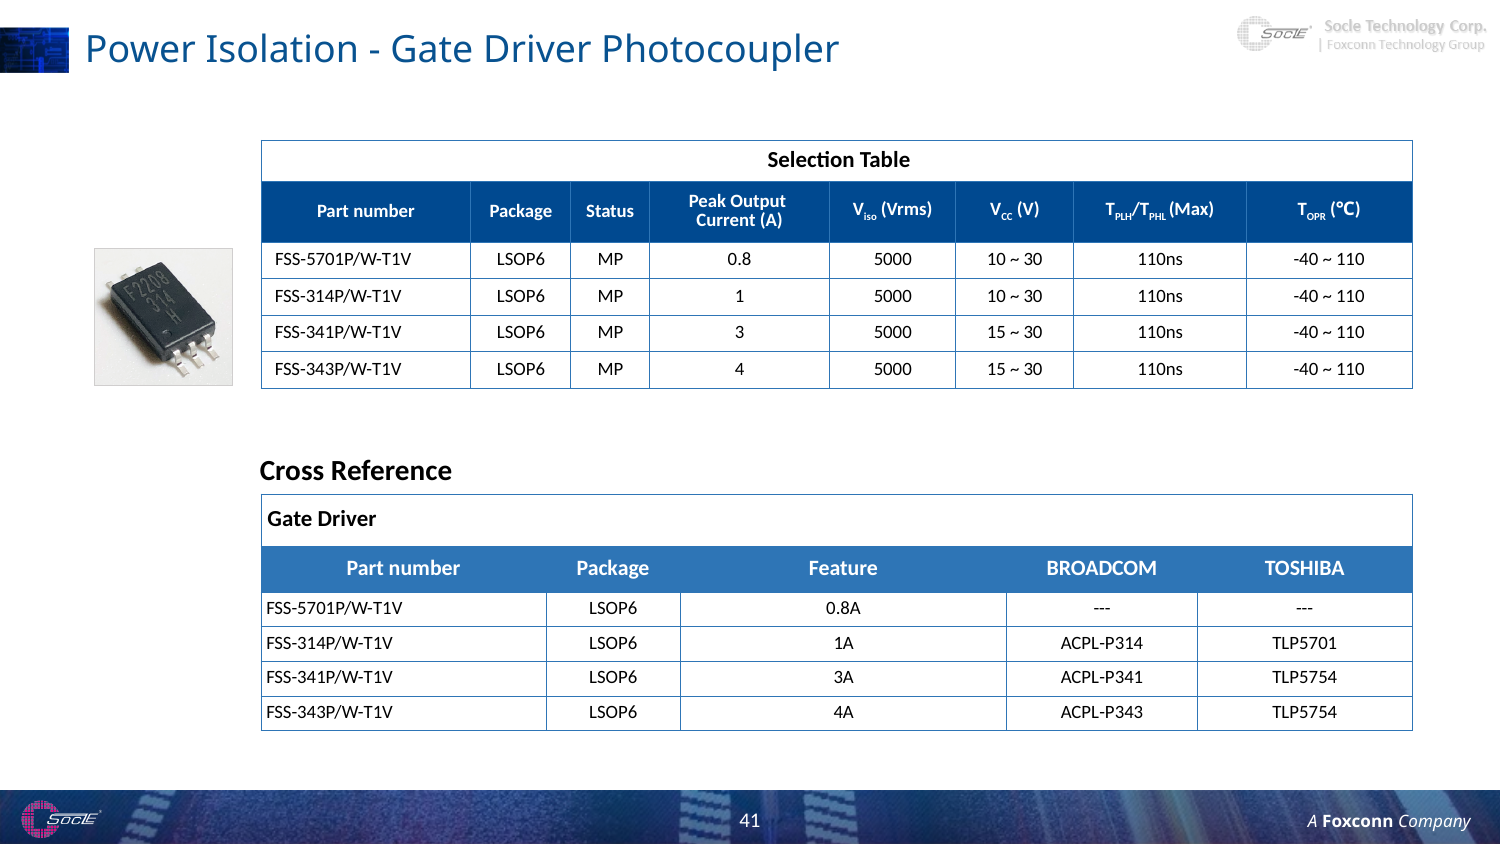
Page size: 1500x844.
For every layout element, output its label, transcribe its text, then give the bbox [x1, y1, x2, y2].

table_cell LSOP6 [547, 627, 680, 661]
table_cell 0.8 [650, 243, 829, 278]
table_cell 110ns [1074, 316, 1246, 351]
table_cell 10 ~ 30 [956, 279, 1073, 315]
table_cell 110ns [1074, 243, 1246, 278]
table_cell MP [571, 243, 649, 278]
table_header Selection Table [262, 141, 1412, 181]
table_cell BROADCOM [1007, 547, 1197, 592]
table_header Gate Driver [262, 495, 1412, 546]
table_cell ACPL-P343 [1007, 697, 1197, 730]
table_cell 15 ~ 30 [956, 316, 1073, 351]
table_cell TLP5701 [1198, 627, 1412, 661]
table_cell FSS-343P/W-T1V [262, 352, 470, 388]
table_cell -40 ~ 110 [1247, 279, 1412, 315]
table_cell Part number [262, 547, 546, 592]
table_cell 3A [681, 662, 1006, 696]
picture [94, 248, 233, 386]
table_cell -40 ~ 110 [1247, 316, 1412, 351]
table_cell LSOP6 [547, 662, 680, 696]
table_cell 0.8A [681, 593, 1006, 626]
table_cell 5000 [830, 243, 955, 278]
table_cell ACPL-P314 [1007, 627, 1197, 661]
table_cell MP [571, 352, 649, 388]
table_cell FSS-341P/W-T1V [262, 662, 546, 696]
table_cell TLP5754 [1198, 697, 1412, 730]
table_cell MP [571, 279, 649, 315]
table_cell FSS-5701P/W-T1V [262, 243, 470, 278]
table_cell Part number [262, 182, 470, 242]
table_cell Feature [681, 547, 1006, 592]
table_cell TLP5754 [1198, 662, 1412, 696]
table_cell 110ns [1074, 352, 1246, 388]
table_cell FSS-341P/W-T1V [262, 316, 470, 351]
table_cell FSS-314P/W-T1V [262, 279, 470, 315]
table_cell LSOP6 [547, 697, 680, 730]
table_cell LSOP6 [471, 243, 570, 278]
table_cell TPLH/TPHL (Max) [1074, 182, 1246, 242]
table_cell 5000 [830, 352, 955, 388]
table_cell --- [1198, 593, 1412, 626]
table_cell -40 ~ 110 [1247, 243, 1412, 278]
picture [0, 790, 1500, 844]
picture [0, 28, 68, 72]
table_cell 1A [681, 627, 1006, 661]
table_cell ACPL-P341 [1007, 662, 1197, 696]
table_cell 1 [650, 279, 829, 315]
table_cell --- [1007, 593, 1197, 626]
table_cell 4A [681, 697, 1006, 730]
table_cell LSOP6 [471, 352, 570, 388]
table_cell FSS-343P/W-T1V [262, 697, 546, 730]
table_cell Status [571, 182, 649, 242]
table_cell LSOP6 [547, 593, 680, 626]
table_cell Viso (Vrms) [830, 182, 955, 242]
table_cell LSOP6 [471, 316, 570, 351]
title Power Isolation - Gate Driver Photocoupler [70, 27, 1330, 74]
table_cell TOSHIBA [1198, 547, 1412, 592]
table_cell TOPR (℃) [1247, 182, 1412, 242]
table_cell MP [571, 316, 649, 351]
table_cell Package [471, 182, 570, 242]
table_cell 3 [650, 316, 829, 351]
text_box Cross Reference [244, 443, 468, 494]
table_cell VCC (V) [956, 182, 1073, 242]
table_cell Package [547, 547, 680, 592]
table_cell 5000 [830, 279, 955, 315]
table_cell 110ns [1074, 279, 1246, 315]
table_cell 4 [650, 352, 829, 388]
table_cell FSS-314P/W-T1V [262, 627, 546, 661]
table_cell -40 ~ 110 [1247, 352, 1412, 388]
table_cell FSS-5701P/W-T1V [262, 593, 546, 626]
table_cell 5000 [830, 316, 955, 351]
table_cell 15 ~ 30 [956, 352, 1073, 388]
table_cell 10 ~ 30 [956, 243, 1073, 278]
table_cell LSOP6 [471, 279, 570, 315]
table_cell Peak Output Current (A) [650, 182, 829, 242]
